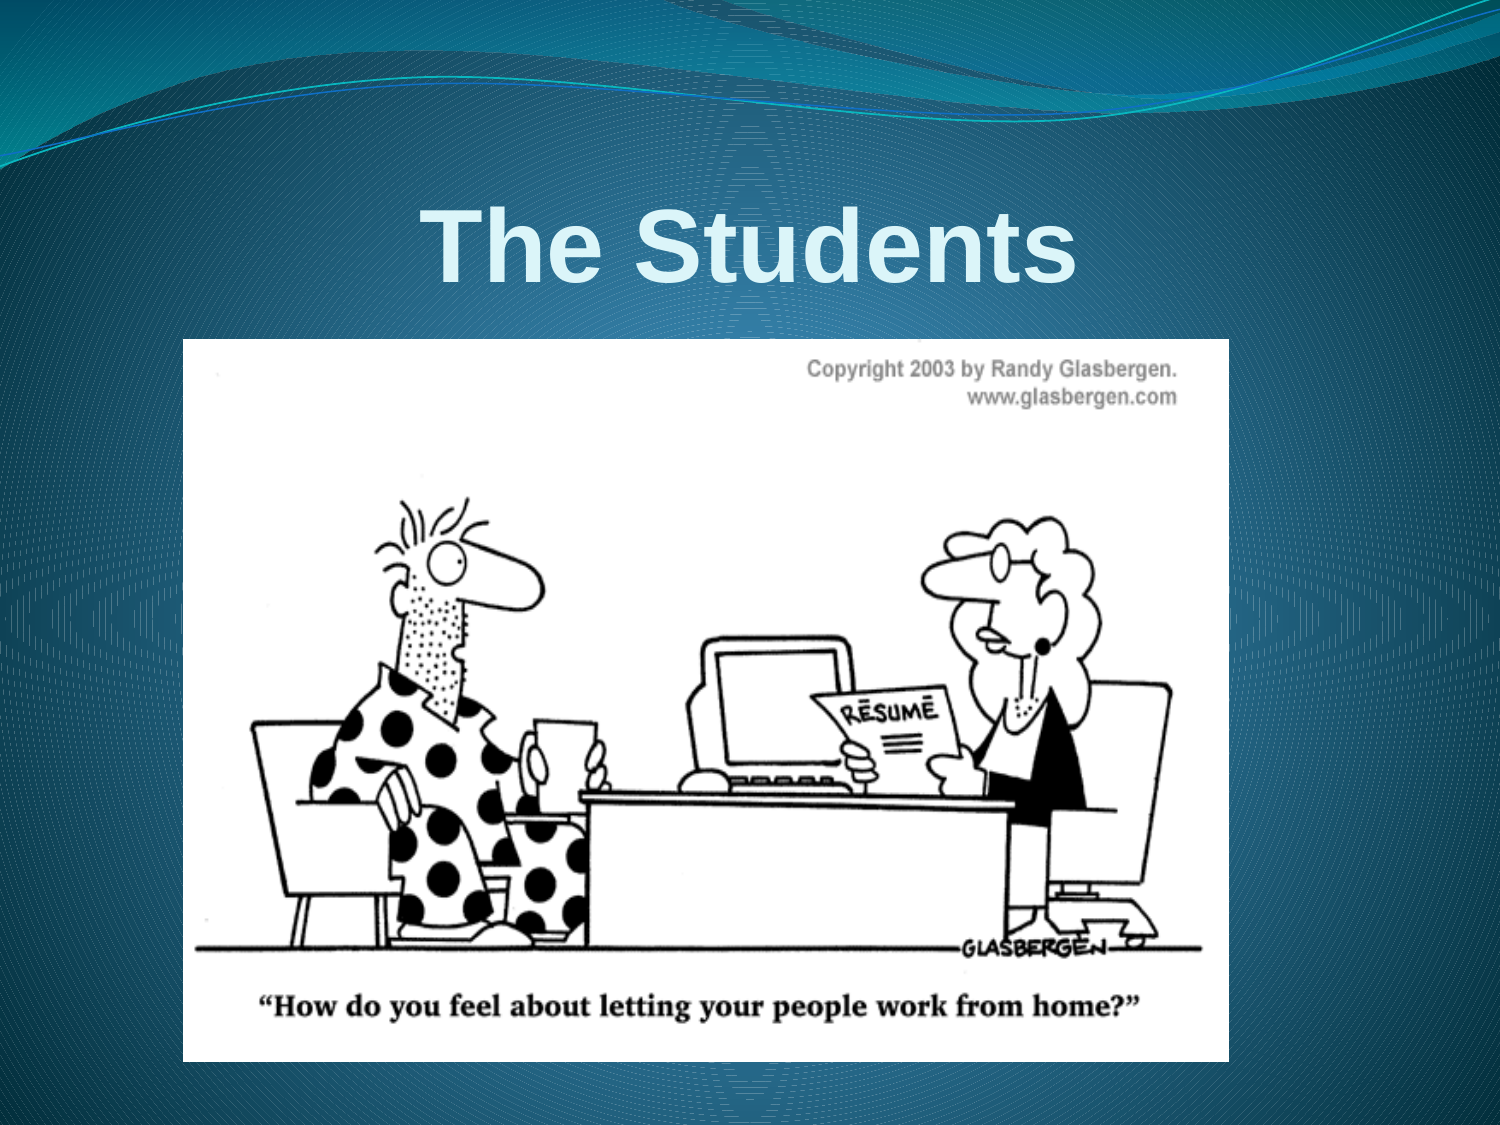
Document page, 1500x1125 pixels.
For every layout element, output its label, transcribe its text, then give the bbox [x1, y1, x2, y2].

footer [70, 1031, 621, 1092]
title The Students [75, 115, 1425, 303]
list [182, 339, 1230, 1062]
